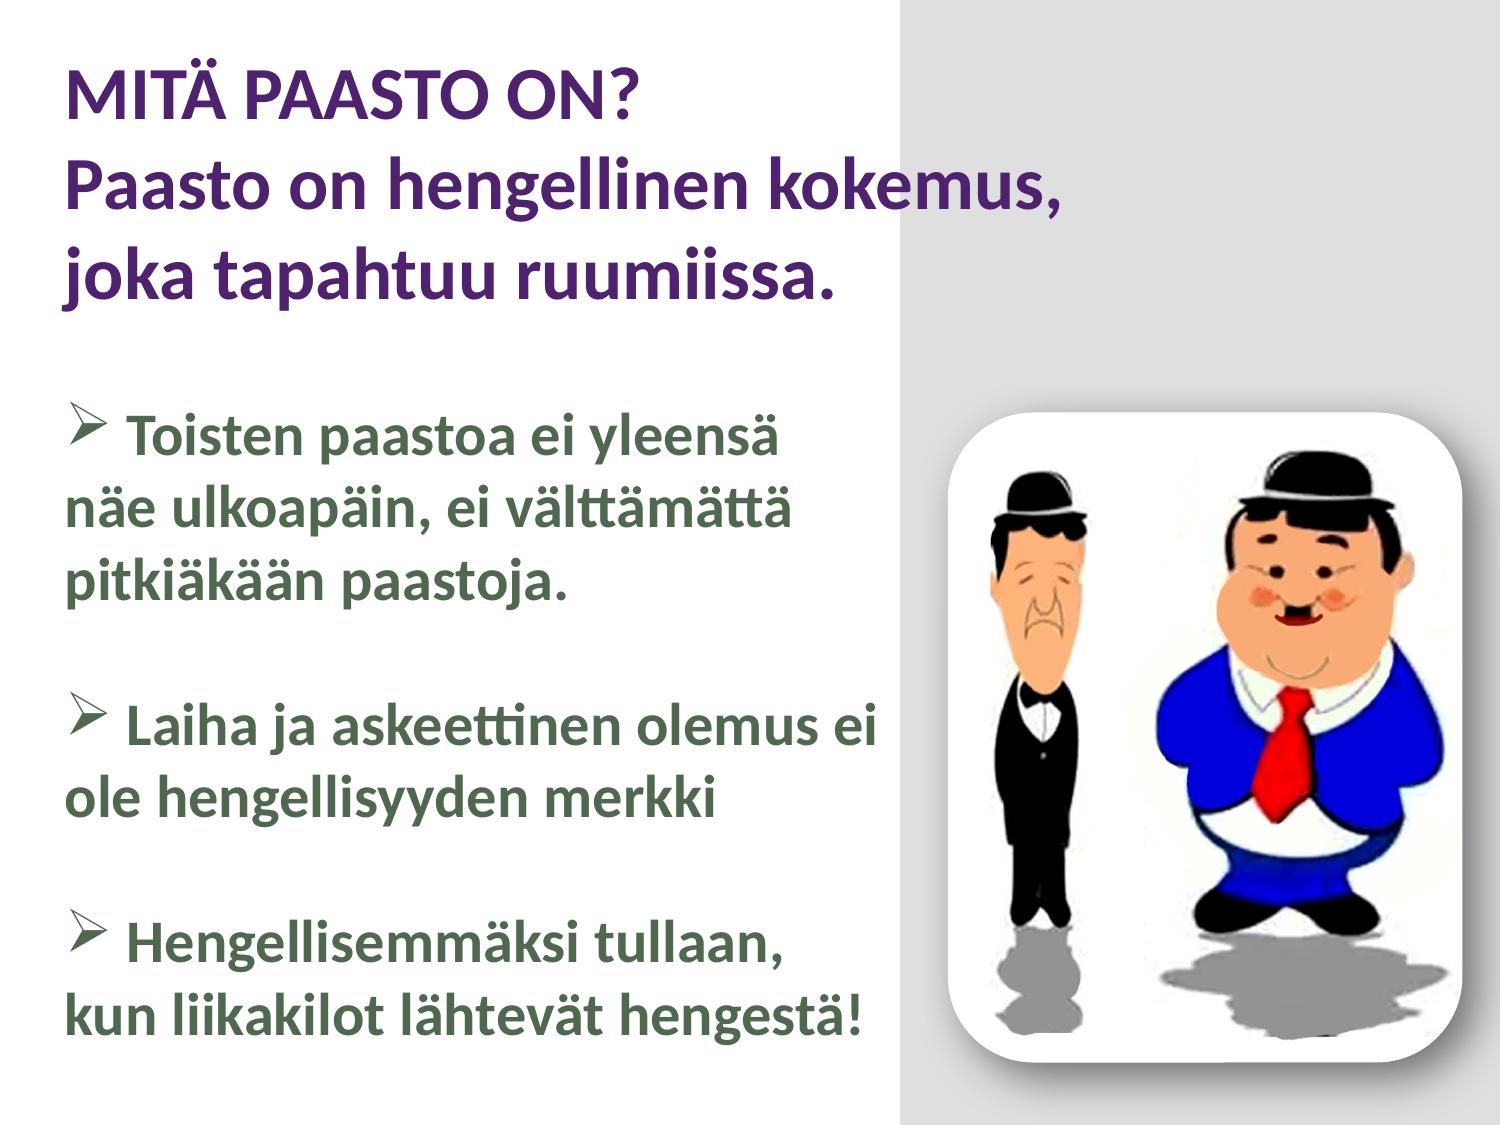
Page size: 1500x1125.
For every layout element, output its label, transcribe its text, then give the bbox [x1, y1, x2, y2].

text_box MITÄ PAASTO ON? Paasto on hengellinen kokemus, joka tapahtuu ruumiissa. [49, 37, 1413, 323]
text_box Toisten paastoa ei yleensä näe ulkoapäin, ei välttämättä pitkiäkään paastoja. Laiha ja askeettinen olemus ei ole hengellisyyden merkki Hengellisemmäksi tullaan, kun liikakilot lähtevät hengestä! [50, 387, 900, 1055]
picture [947, 412, 1463, 1063]
text_box [898, 0, 1500, 1125]
